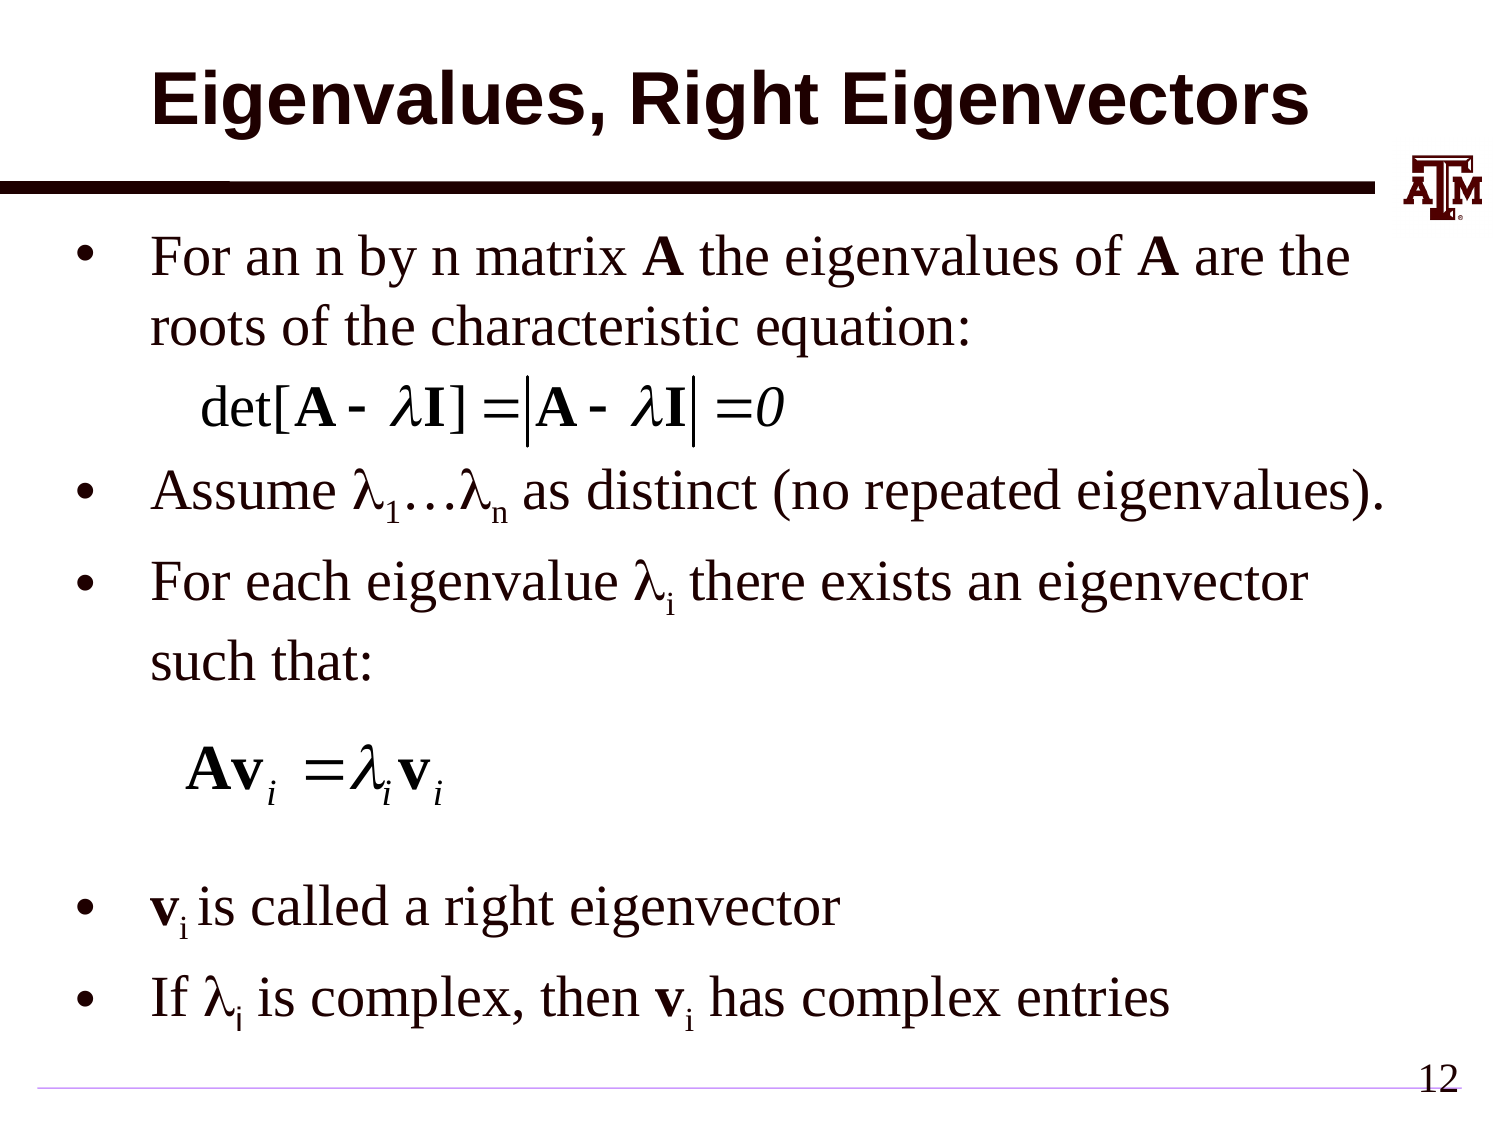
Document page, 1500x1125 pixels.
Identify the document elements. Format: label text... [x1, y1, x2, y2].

picture [1392, 137, 1493, 238]
title Eigenvalues, Right Eigenvectors [74, 12, 1388, 188]
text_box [192, 362, 796, 461]
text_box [174, 724, 454, 822]
list For an n by n matrix A the eigenvalues of A are the roots of the characteristic equation: Assume l1…ln as distinct (no repeated eigenvalues). For each eigenvalue li there exists an eigenvector such that: vi is called a right eigenvector If li is complex, then vi has complex entries [59, 209, 1411, 1061]
